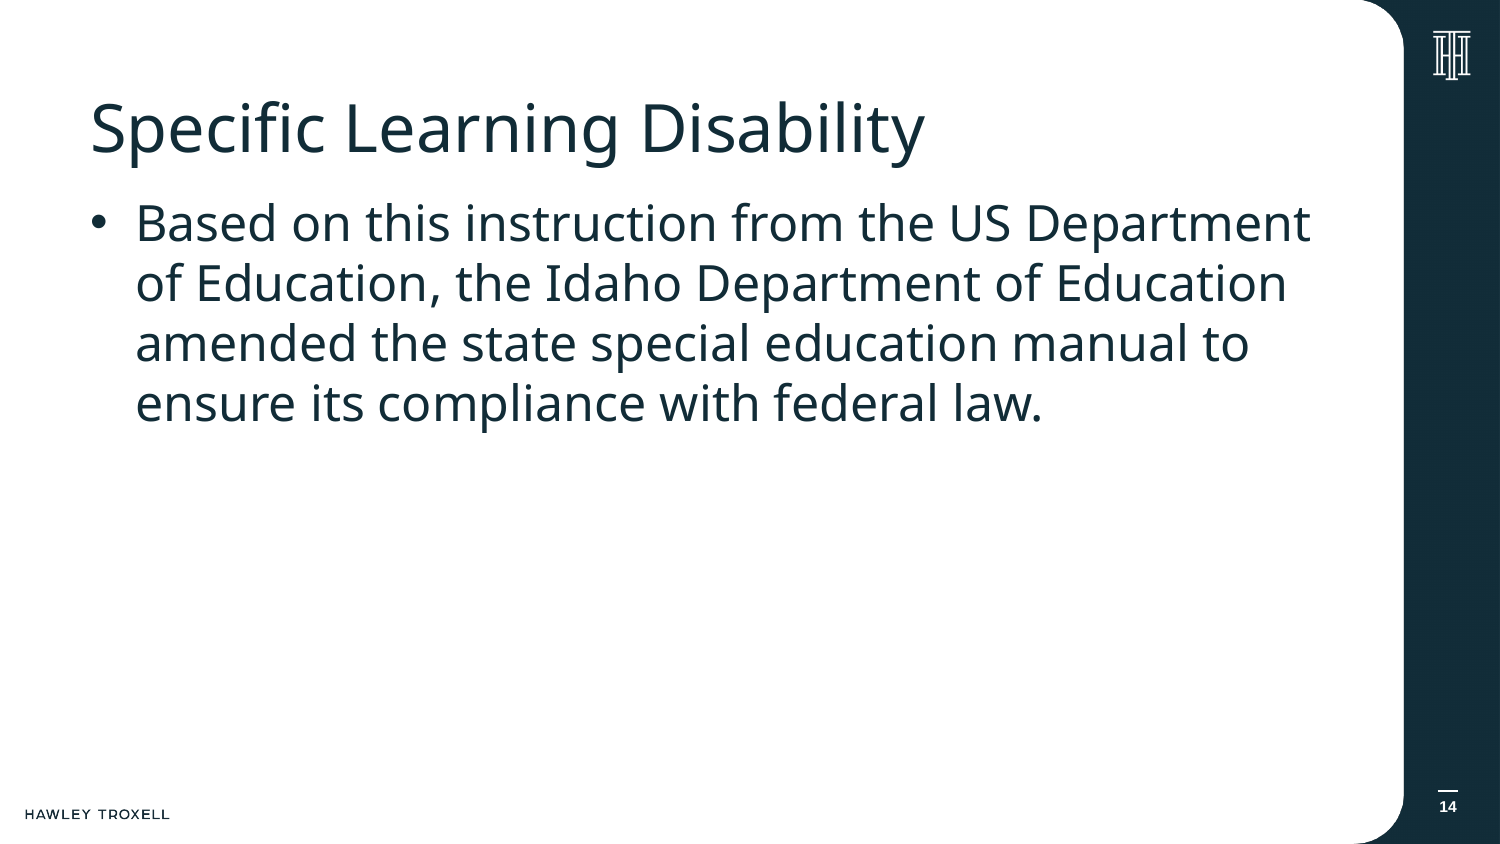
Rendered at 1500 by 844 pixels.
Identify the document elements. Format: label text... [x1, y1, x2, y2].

slide_number 14 [1416, 782, 1480, 831]
title Specific Learning Disability [75, 10, 1369, 174]
list Based on this instruction from the US Department of Education, the Idaho Department of Education amended the state special education manual to ensure its compliance with federal law. [75, 184, 1369, 783]
picture [1042, 0, 1500, 844]
picture [24, 801, 172, 827]
